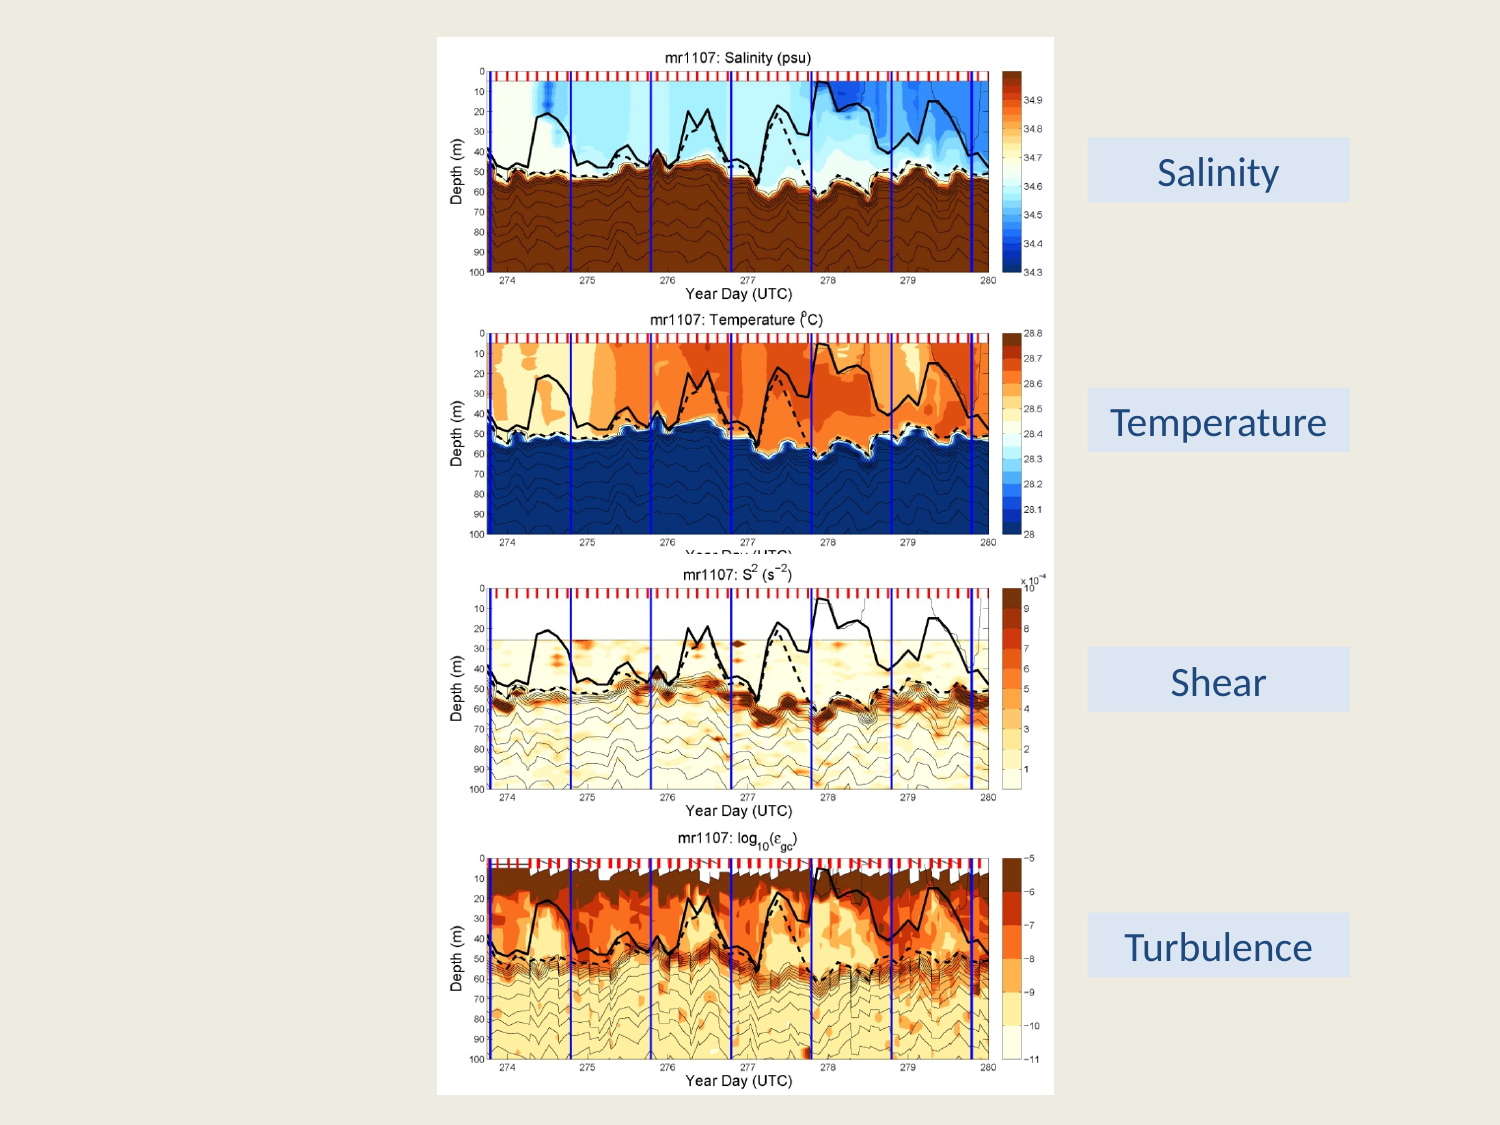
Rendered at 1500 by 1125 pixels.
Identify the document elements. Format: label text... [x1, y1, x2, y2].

text_box Temperature [1087, 387, 1350, 453]
text_box Salinity [1087, 137, 1350, 203]
text_box Turbulence [1087, 912, 1350, 978]
text_box Shear [1087, 646, 1350, 712]
picture [437, 37, 1054, 1096]
